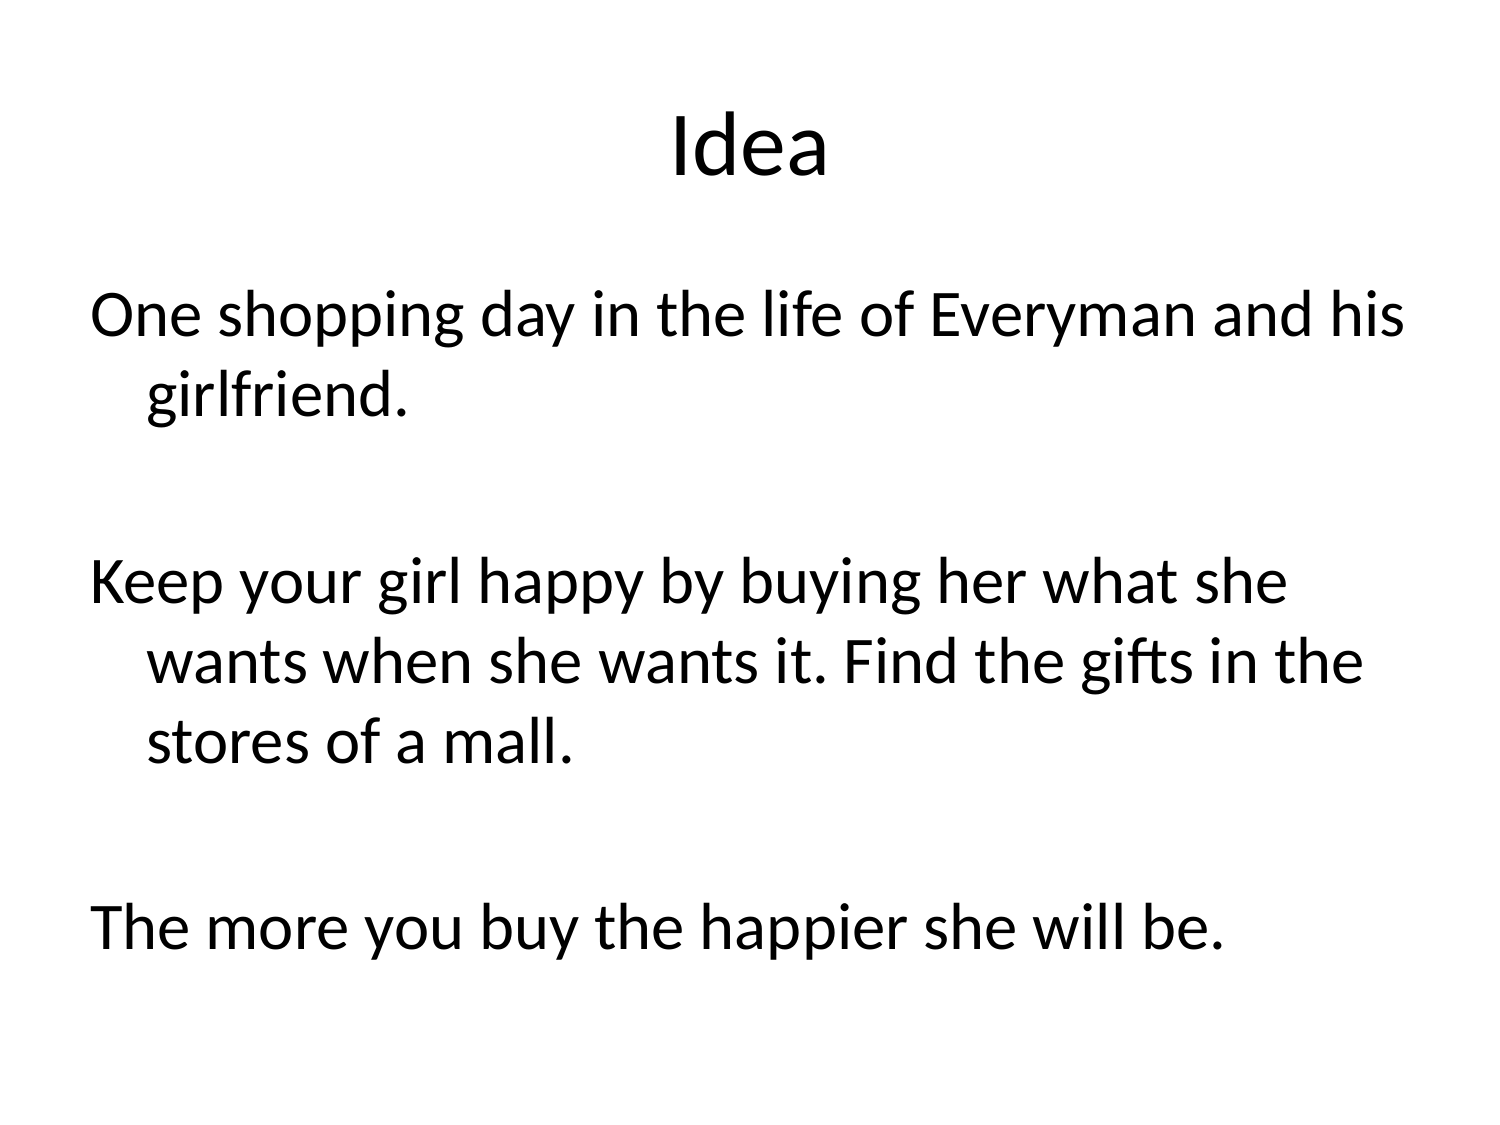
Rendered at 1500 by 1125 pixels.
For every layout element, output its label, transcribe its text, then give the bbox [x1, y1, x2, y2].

list One shopping day in the life of Everyman and his girlfriend. Keep your girl happy by buying her what she wants when she wants it. Find the gifts in the stores of a mall. The more you buy the happier she will be. [75, 262, 1425, 1005]
title Idea [75, 45, 1425, 233]
